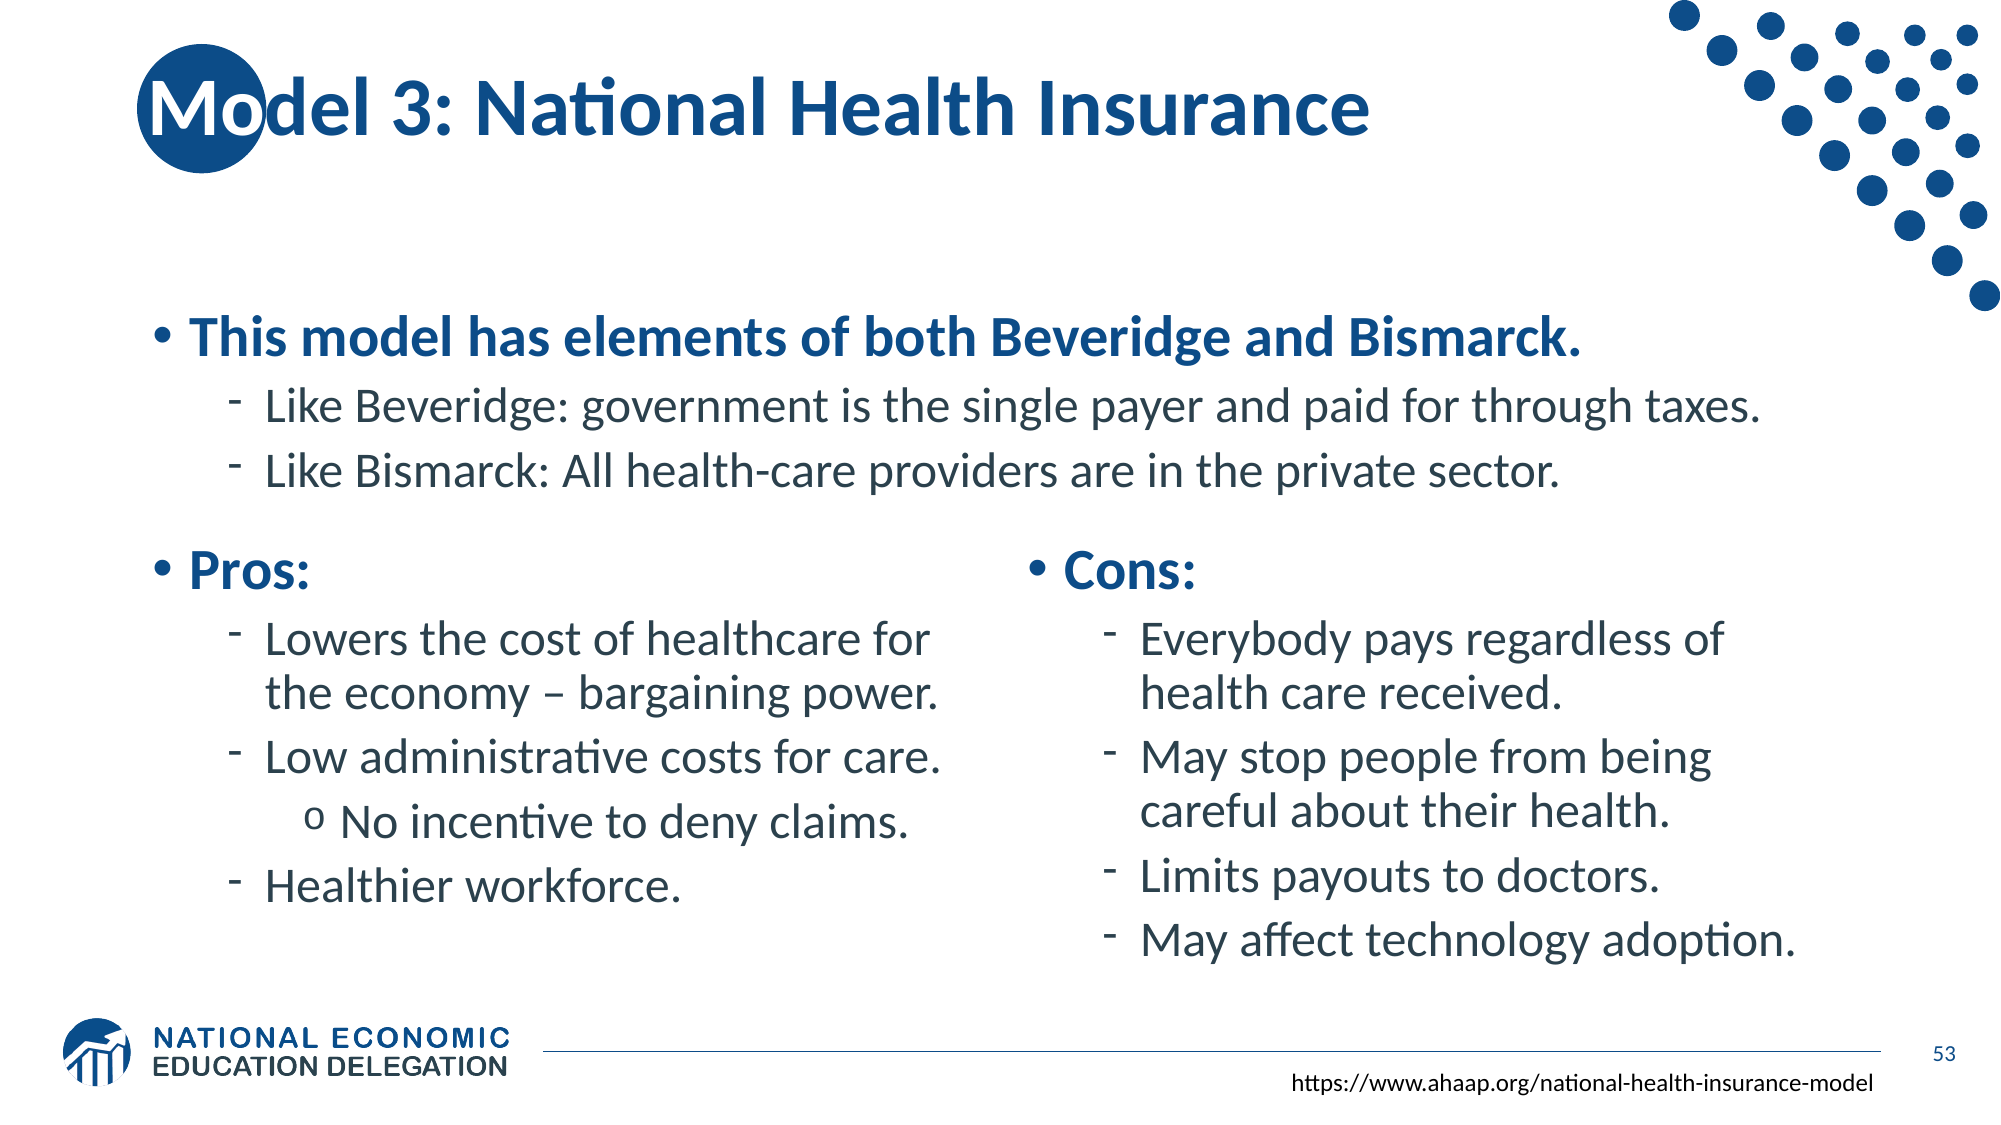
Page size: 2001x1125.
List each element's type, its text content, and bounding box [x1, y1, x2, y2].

picture [55, 1013, 520, 1091]
text_box Cons: Everybody pays regardless of health care received. May stop people from being careful about their health. Limits payouts to doctors. May affect technology adoption. [1012, 531, 1863, 1022]
text_box Pros: Lowers the cost of healthcare for the economy – bargaining power. Low administrative costs for care. No incentive to deny claims. Healthier workforce. [137, 531, 988, 994]
text_box https://www.ahaap.org/national-health-insurance-model [1276, 1059, 1891, 1104]
title Model 3: National Health Insurance [132, 0, 1858, 218]
list This model has elements of both Beveridge and Bismarck. Like Beveridge: government is the single payer and paid for through taxes. Like Bismarck: All health-care providers are in the private sector. [137, 257, 1892, 548]
slide_number 53 [1521, 1022, 1972, 1082]
